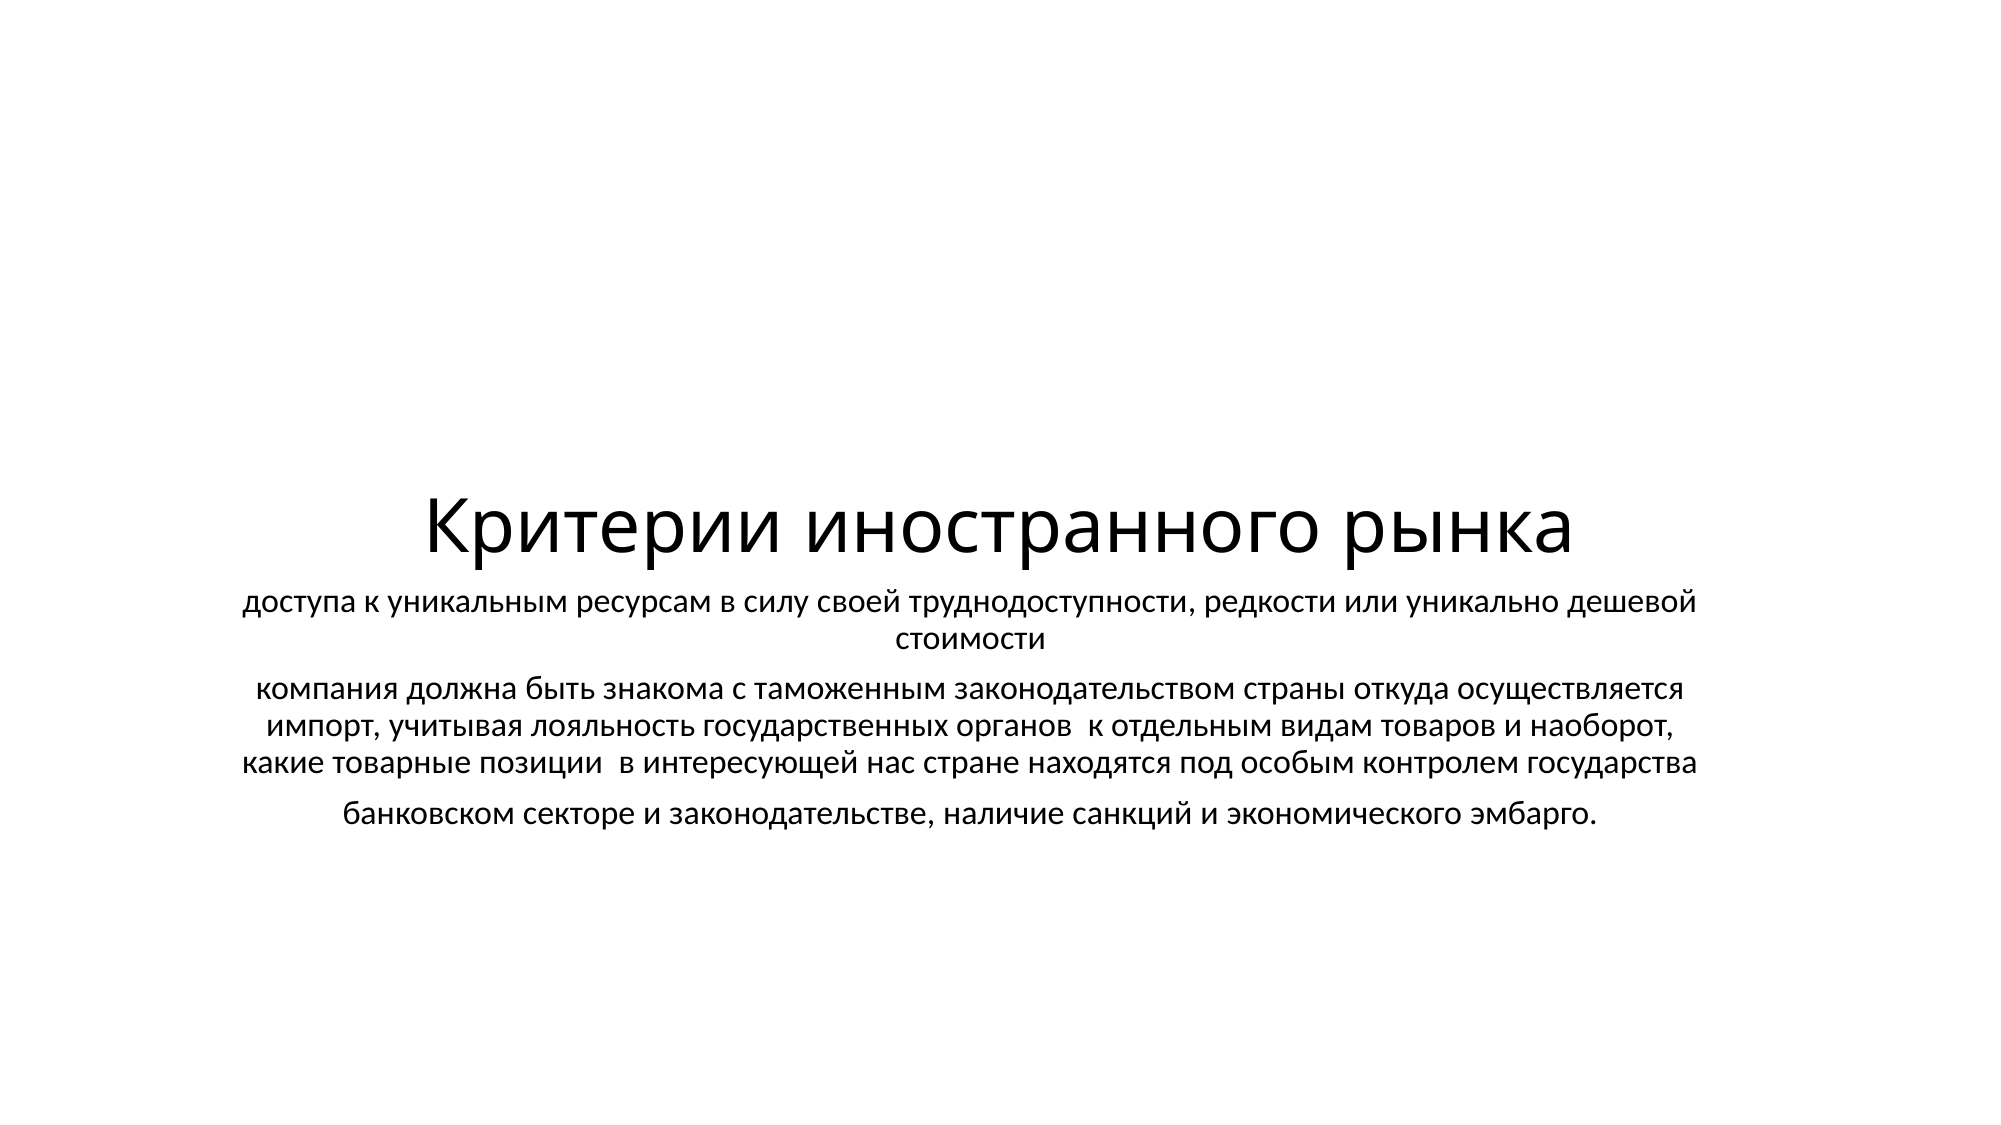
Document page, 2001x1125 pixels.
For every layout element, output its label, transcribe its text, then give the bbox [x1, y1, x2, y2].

subtitle доступа к уникальным ресурсам в силу своей труднодоступности, редкости или уникально дешевой стоимости компания должна быть знакома с таможенным законодательством страны откуда осуществляется импорт, учитывая лояльность государственных органов к отдельным видам товаров и наоборот, какие товарные позиции в интересующей нас стране находятся под особым контролем государства банковском секторе и законодательстве, наличие санкций и экономического эмбарго. [220, 575, 1721, 848]
title Критерии иностранного рынка [249, 184, 1750, 576]
